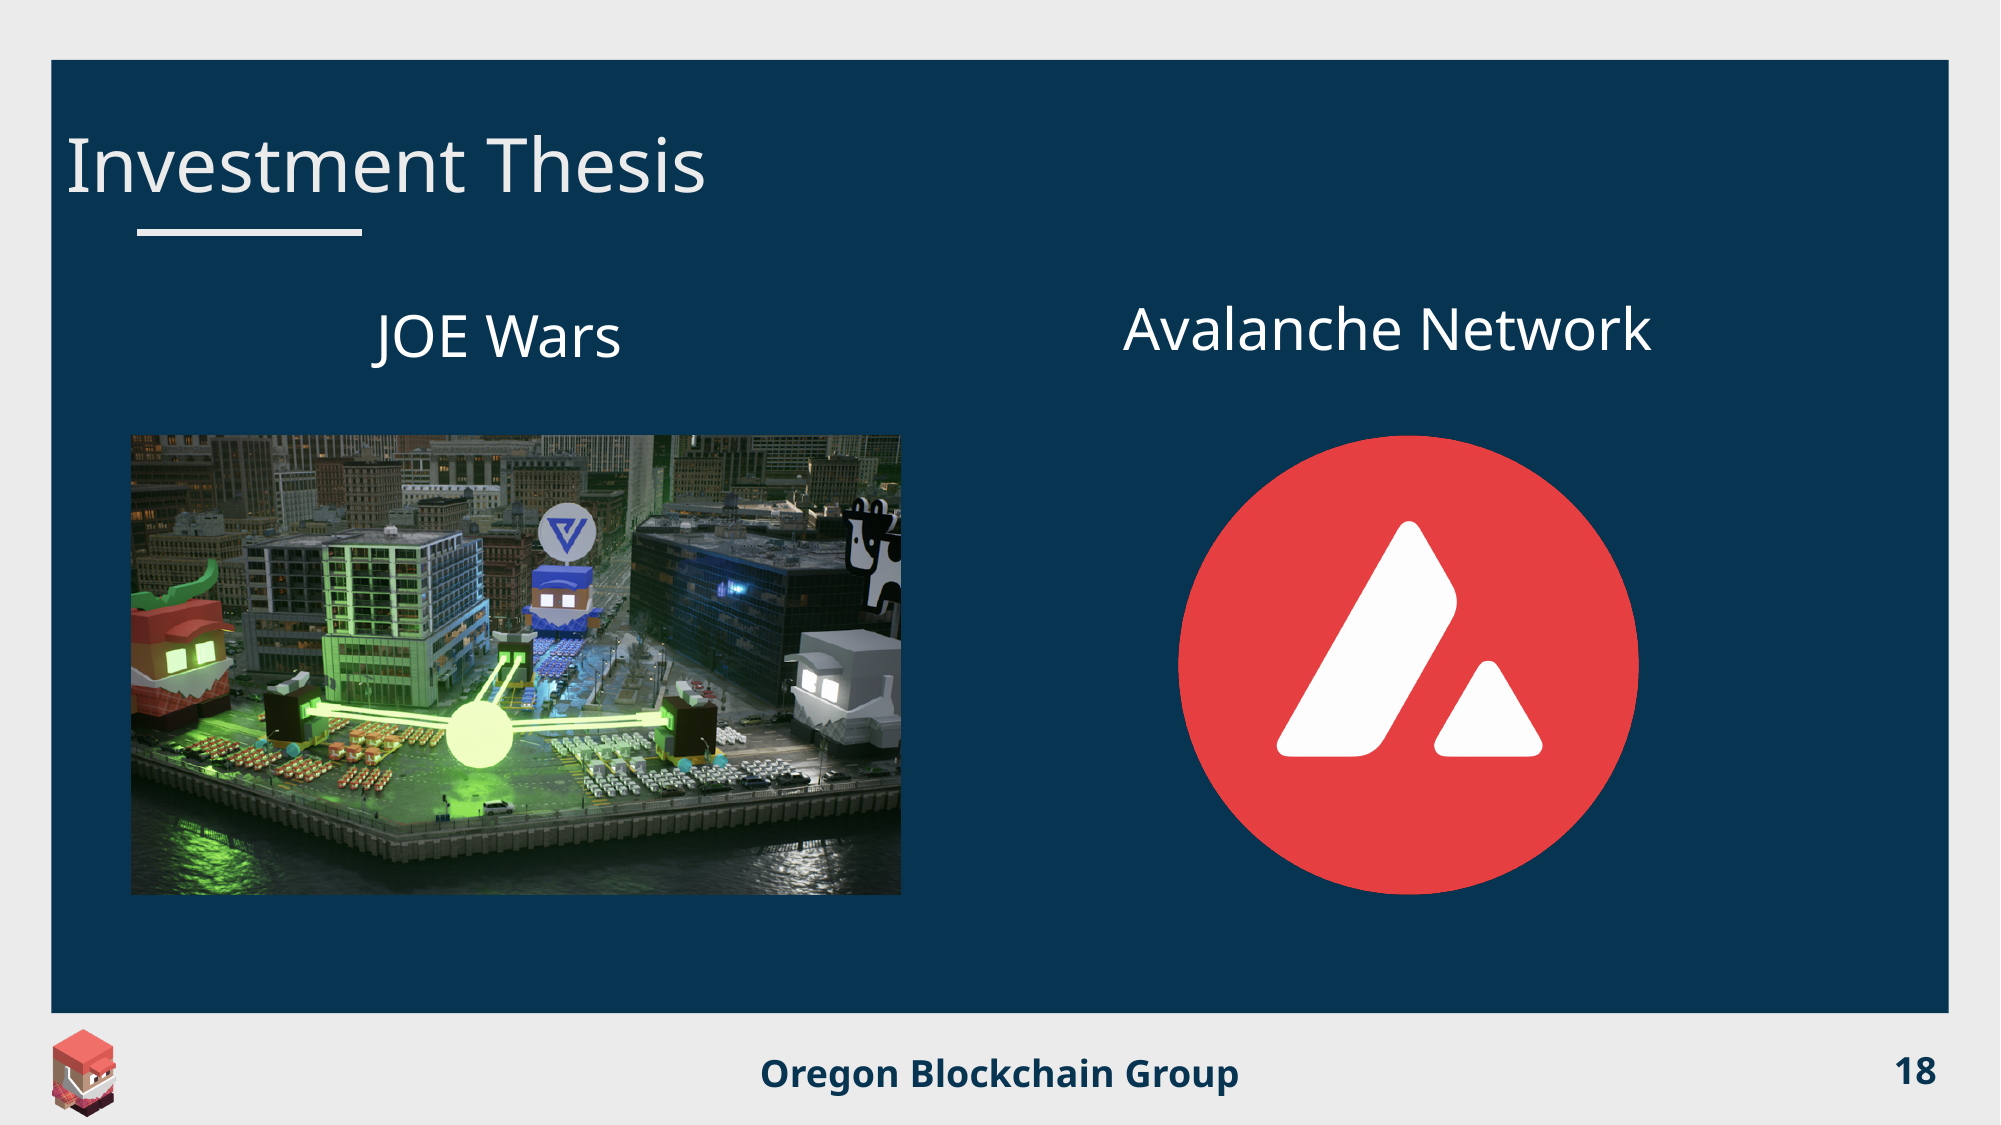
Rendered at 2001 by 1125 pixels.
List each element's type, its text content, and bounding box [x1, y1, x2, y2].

picture [38, 1028, 128, 1118]
slide_number 18 [1501, 1042, 1952, 1103]
title Investment Thesis [51, 59, 1863, 278]
text_box Avalanche Network [1100, 292, 1717, 408]
list JOE Wars [352, 299, 680, 415]
picture [1178, 434, 1639, 895]
picture [131, 434, 902, 895]
